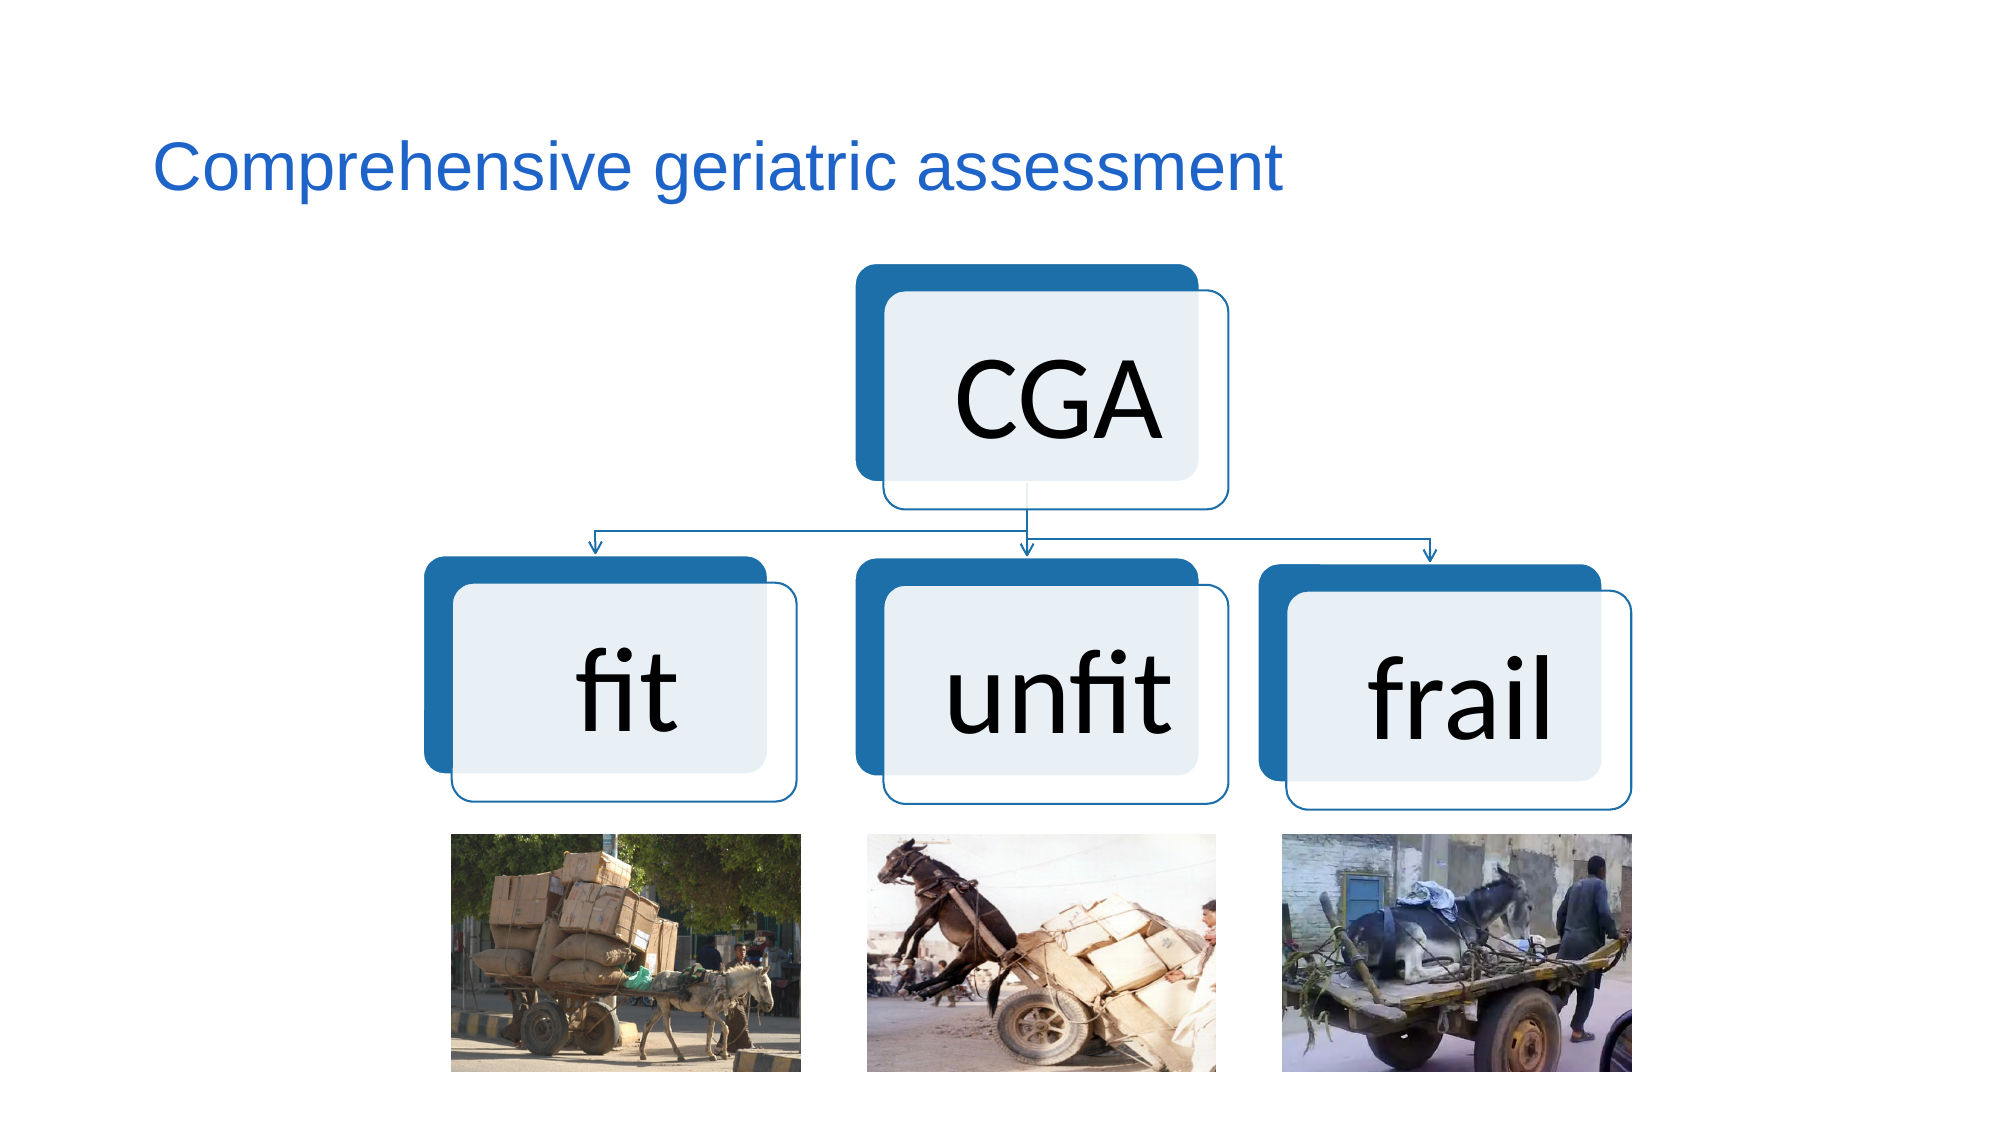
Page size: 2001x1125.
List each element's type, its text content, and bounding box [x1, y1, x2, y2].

picture [867, 834, 1216, 1072]
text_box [451, 114, 1632, 953]
picture [451, 834, 801, 1072]
text_box Comprehensive geriatric assessment [137, 59, 1863, 278]
picture [1282, 834, 1632, 1072]
